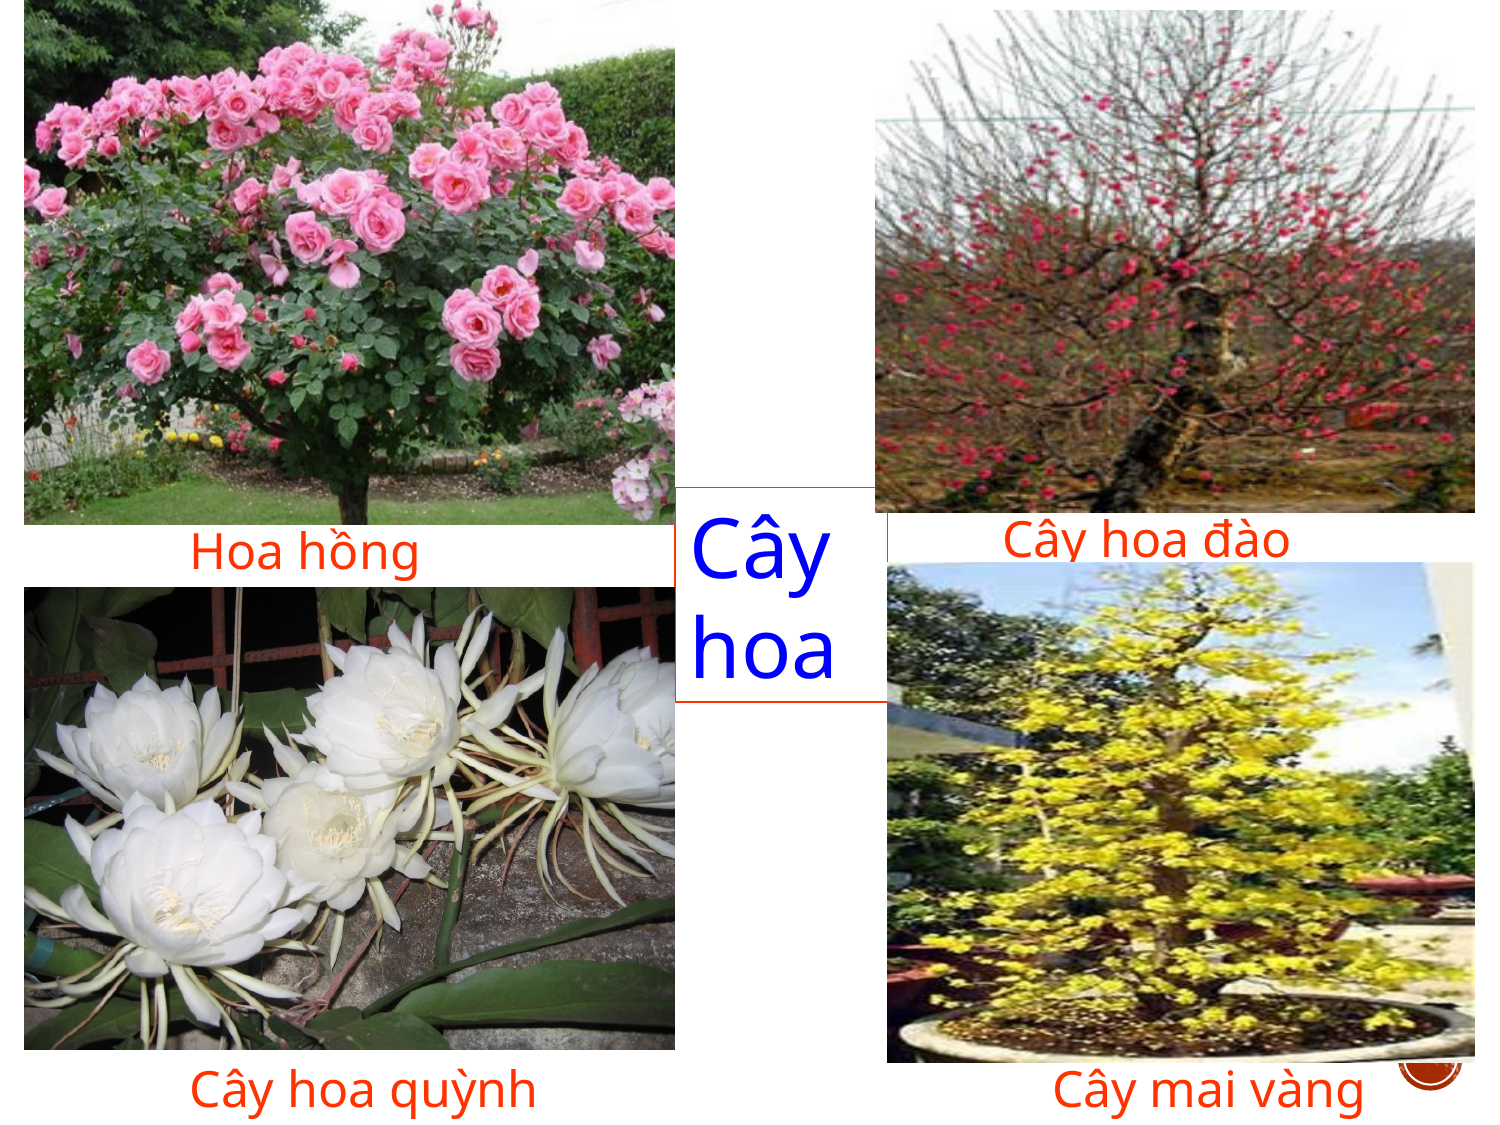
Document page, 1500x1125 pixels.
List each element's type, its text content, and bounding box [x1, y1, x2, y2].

picture [875, 10, 1475, 513]
text_box Hoa hồng [174, 526, 500, 587]
text_box Cây hoa quỳnh [174, 1051, 563, 1125]
text_box Cây mai vàng [1037, 1063, 1425, 1125]
picture [887, 562, 1475, 1063]
picture [24, 587, 675, 1050]
text_box Cây hoa [674, 487, 888, 703]
text_box Cây hoa đào [987, 513, 1400, 562]
picture [24, 0, 675, 525]
